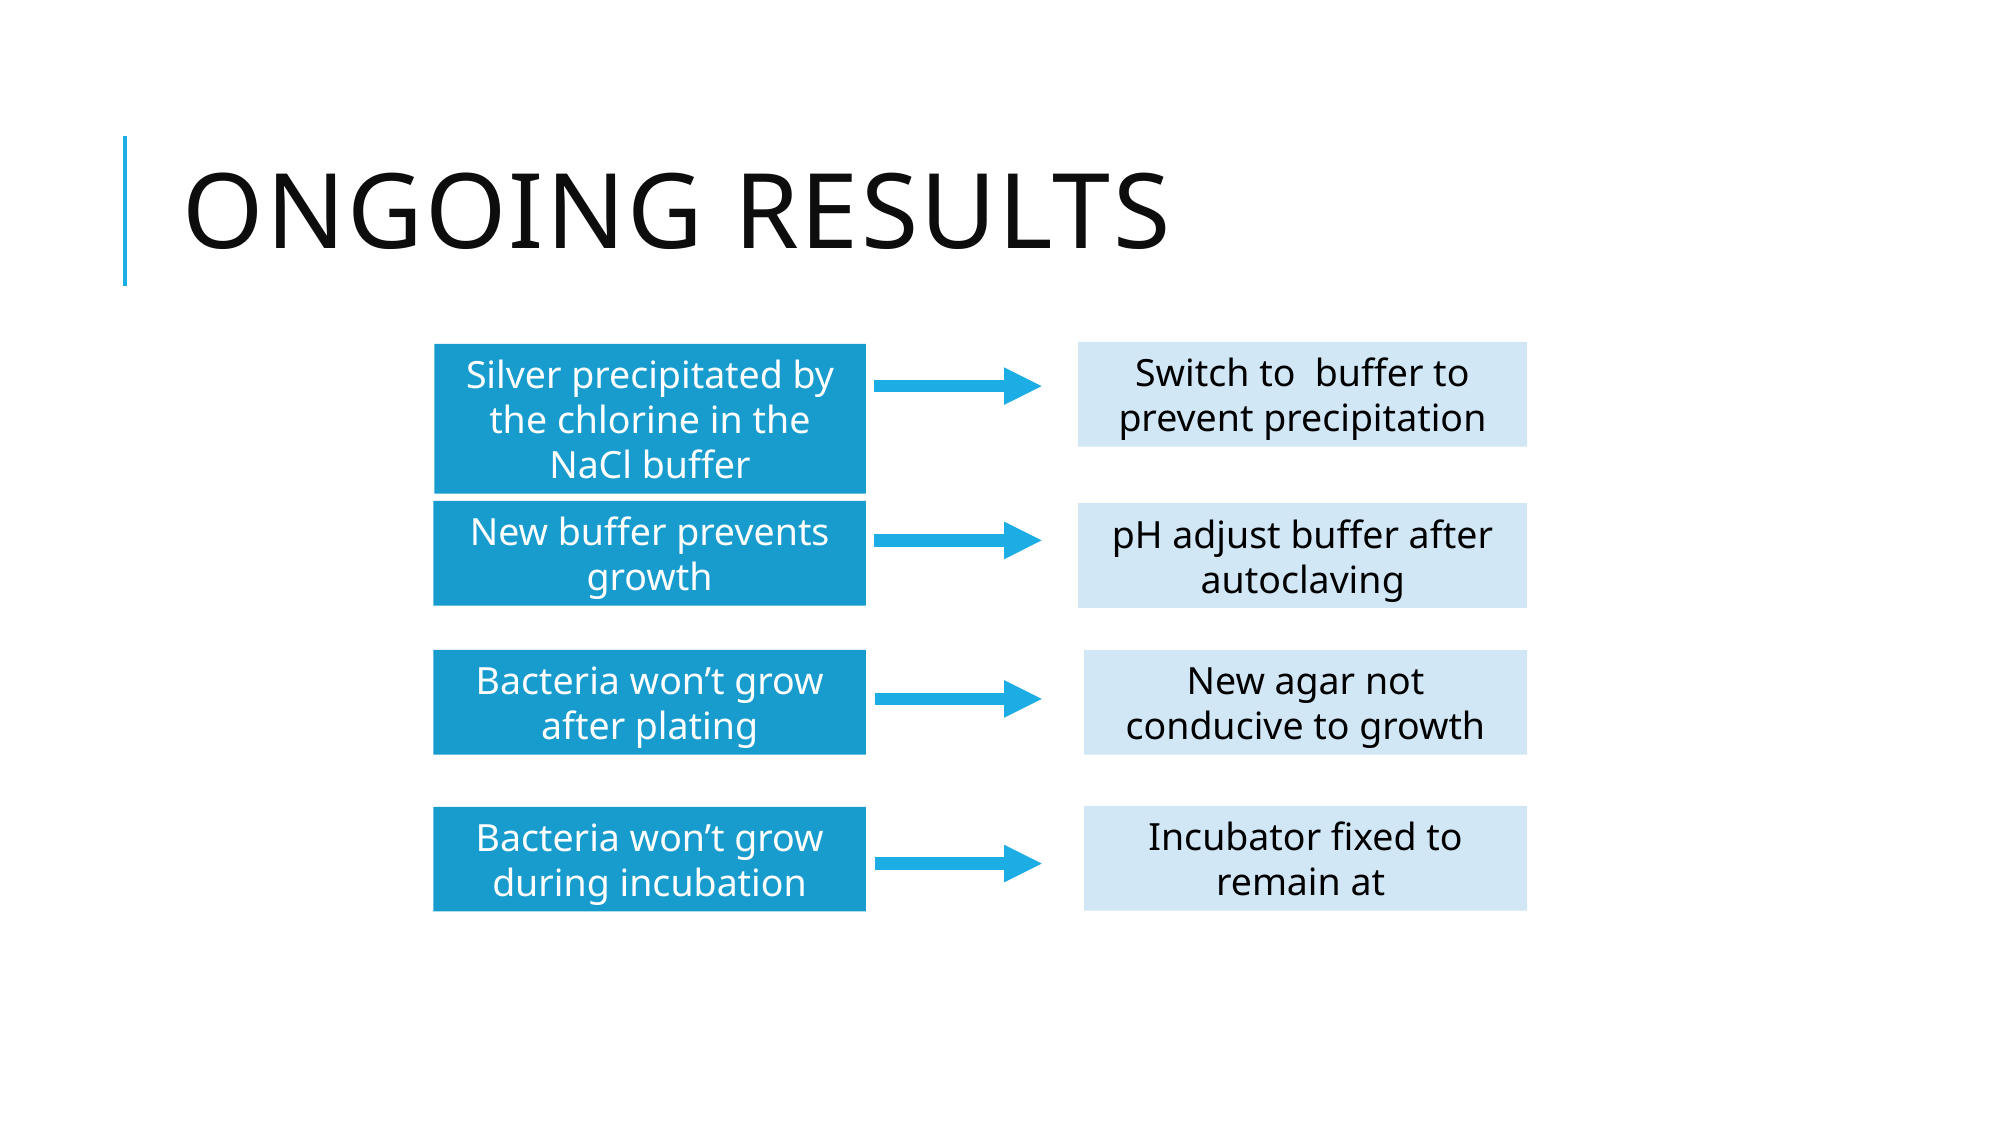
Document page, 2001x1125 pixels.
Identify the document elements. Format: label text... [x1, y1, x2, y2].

text_box Silver precipitated by the chlorine in the NaCl buffer [434, 343, 866, 494]
text_box New agar not conducive to growth [1084, 649, 1528, 755]
title ongoing results [168, 96, 1763, 342]
text_box Bacteria won’t grow after plating [433, 649, 866, 755]
text_box Bacteria won’t grow during incubation [433, 806, 866, 912]
text_box pH adjust buffer after autoclaving [1078, 503, 1528, 608]
text_box New buffer prevents growth [433, 500, 866, 606]
